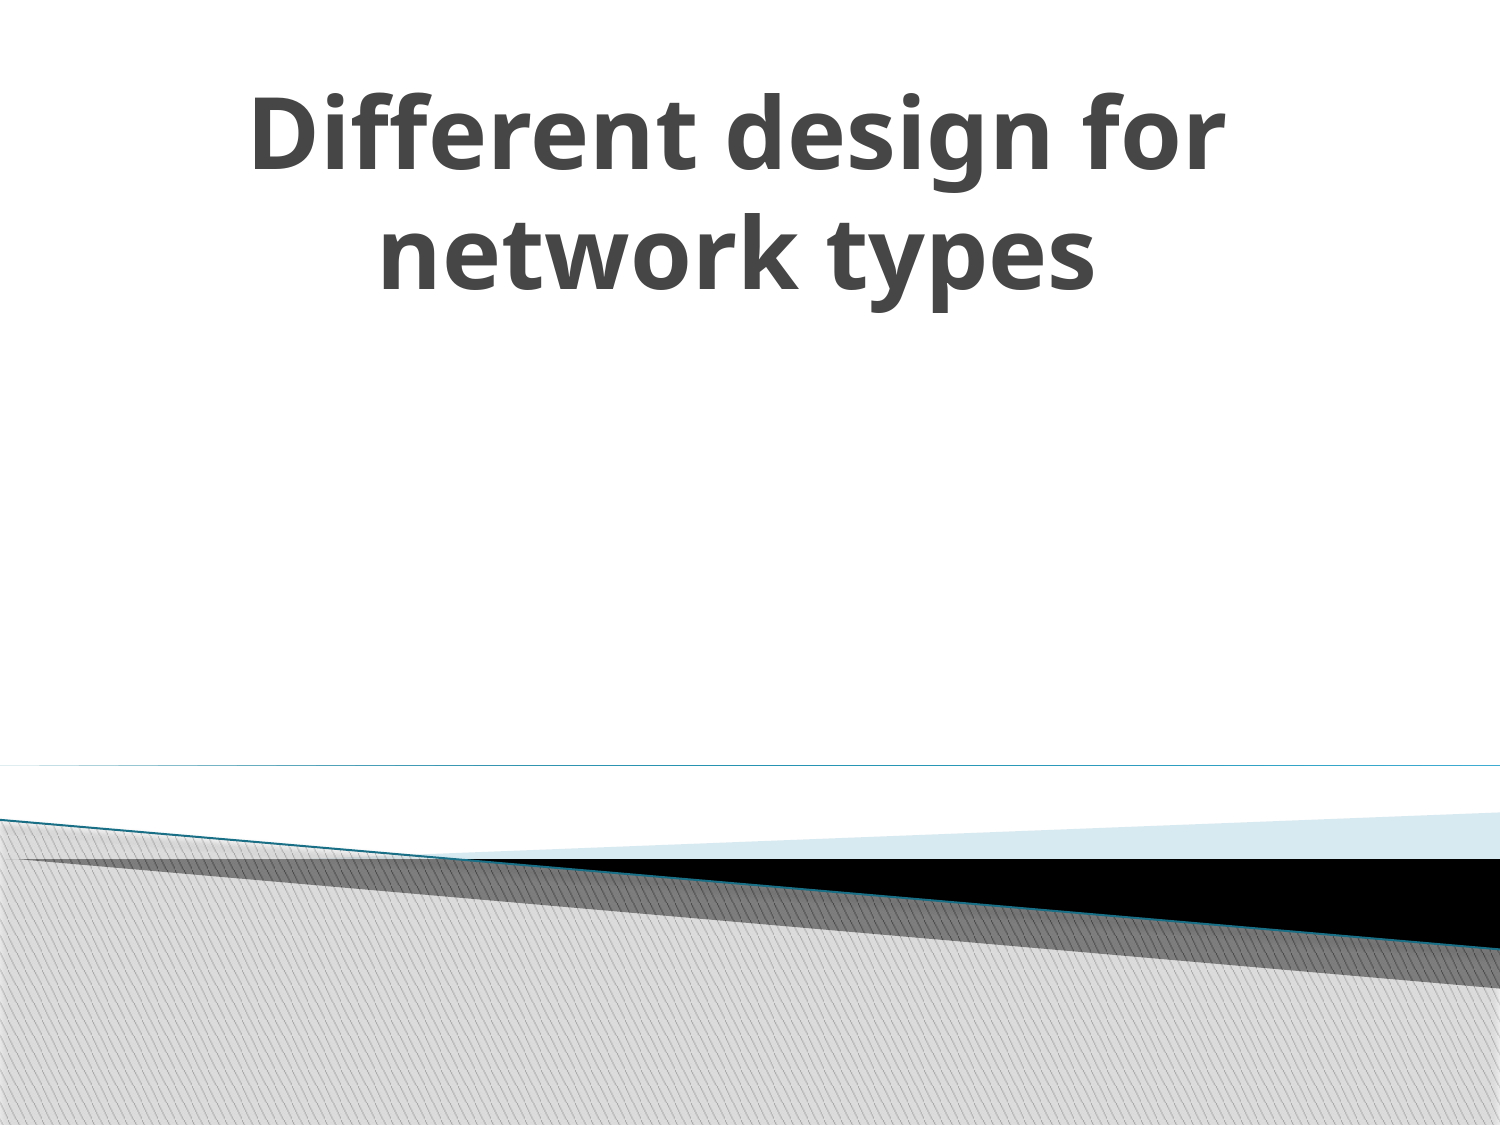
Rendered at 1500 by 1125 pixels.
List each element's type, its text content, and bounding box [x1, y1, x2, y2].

picture [5, 859, 1500, 989]
title Different design for network types [99, 62, 1375, 363]
